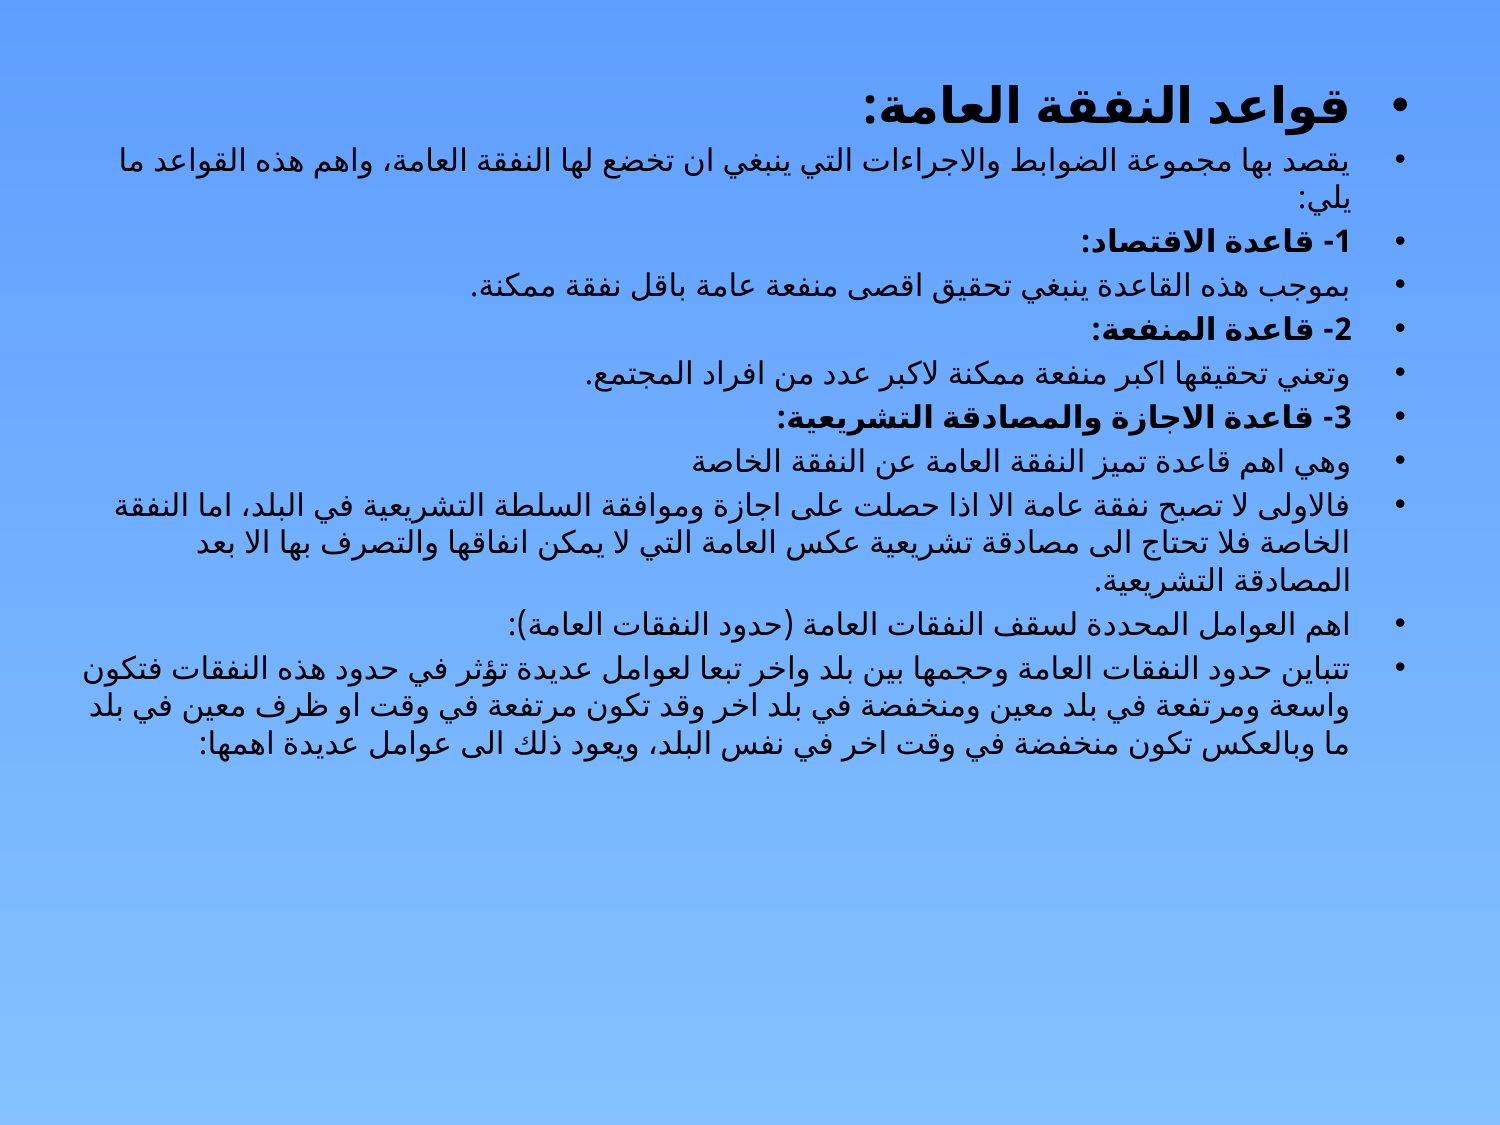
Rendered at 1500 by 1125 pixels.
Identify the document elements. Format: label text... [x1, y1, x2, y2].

list قواعد النفقة العامة: يقصد بها مجموعة الضوابط والاجراءات التي ينبغي ان تخضع لها النفقة العامة، واهم هذه القواعد ما يلي: 1- قاعدة الاقتصاد: بموجب هذه القاعدة ينبغي تحقيق اقصى منفعة عامة باقل نفقة ممكنة. 2- قاعدة المنفعة: وتعني تحقيقها اكبر منفعة ممكنة لاكبر عدد من افراد المجتمع. 3- قاعدة الاجازة والمصادقة التشريعية: وهي اهم قاعدة تميز النفقة العامة عن النفقة الخاصة فالاولى لا تصبح نفقة عامة الا اذا حصلت على اجازة وموافقة السلطة التشريعية في البلد، اما النفقة الخاصة فلا تحتاج الى مصادقة تشريعية عكس العامة التي لا يمكن انفاقها والتصرف بها الا بعد المصادقة التشريعية. اهم العوامل المحددة لسقف النفقات العامة (حدود النفقات العامة): تتباين حدود النفقات العامة وحجمها بين بلد واخر تبعا لعوامل عديدة تؤثر في حدود هذه النفقات فتكون واسعة ومرتفعة في بلد معين ومنخفضة في بلد اخر وقد تكون مرتفعة في وقت او ظرف معين في بلد ما وبالعكس تكون منخفضة في وقت اخر في نفس البلد، ويعود ذلك الى عوامل عديدة اهمها: [64, 66, 1415, 809]
